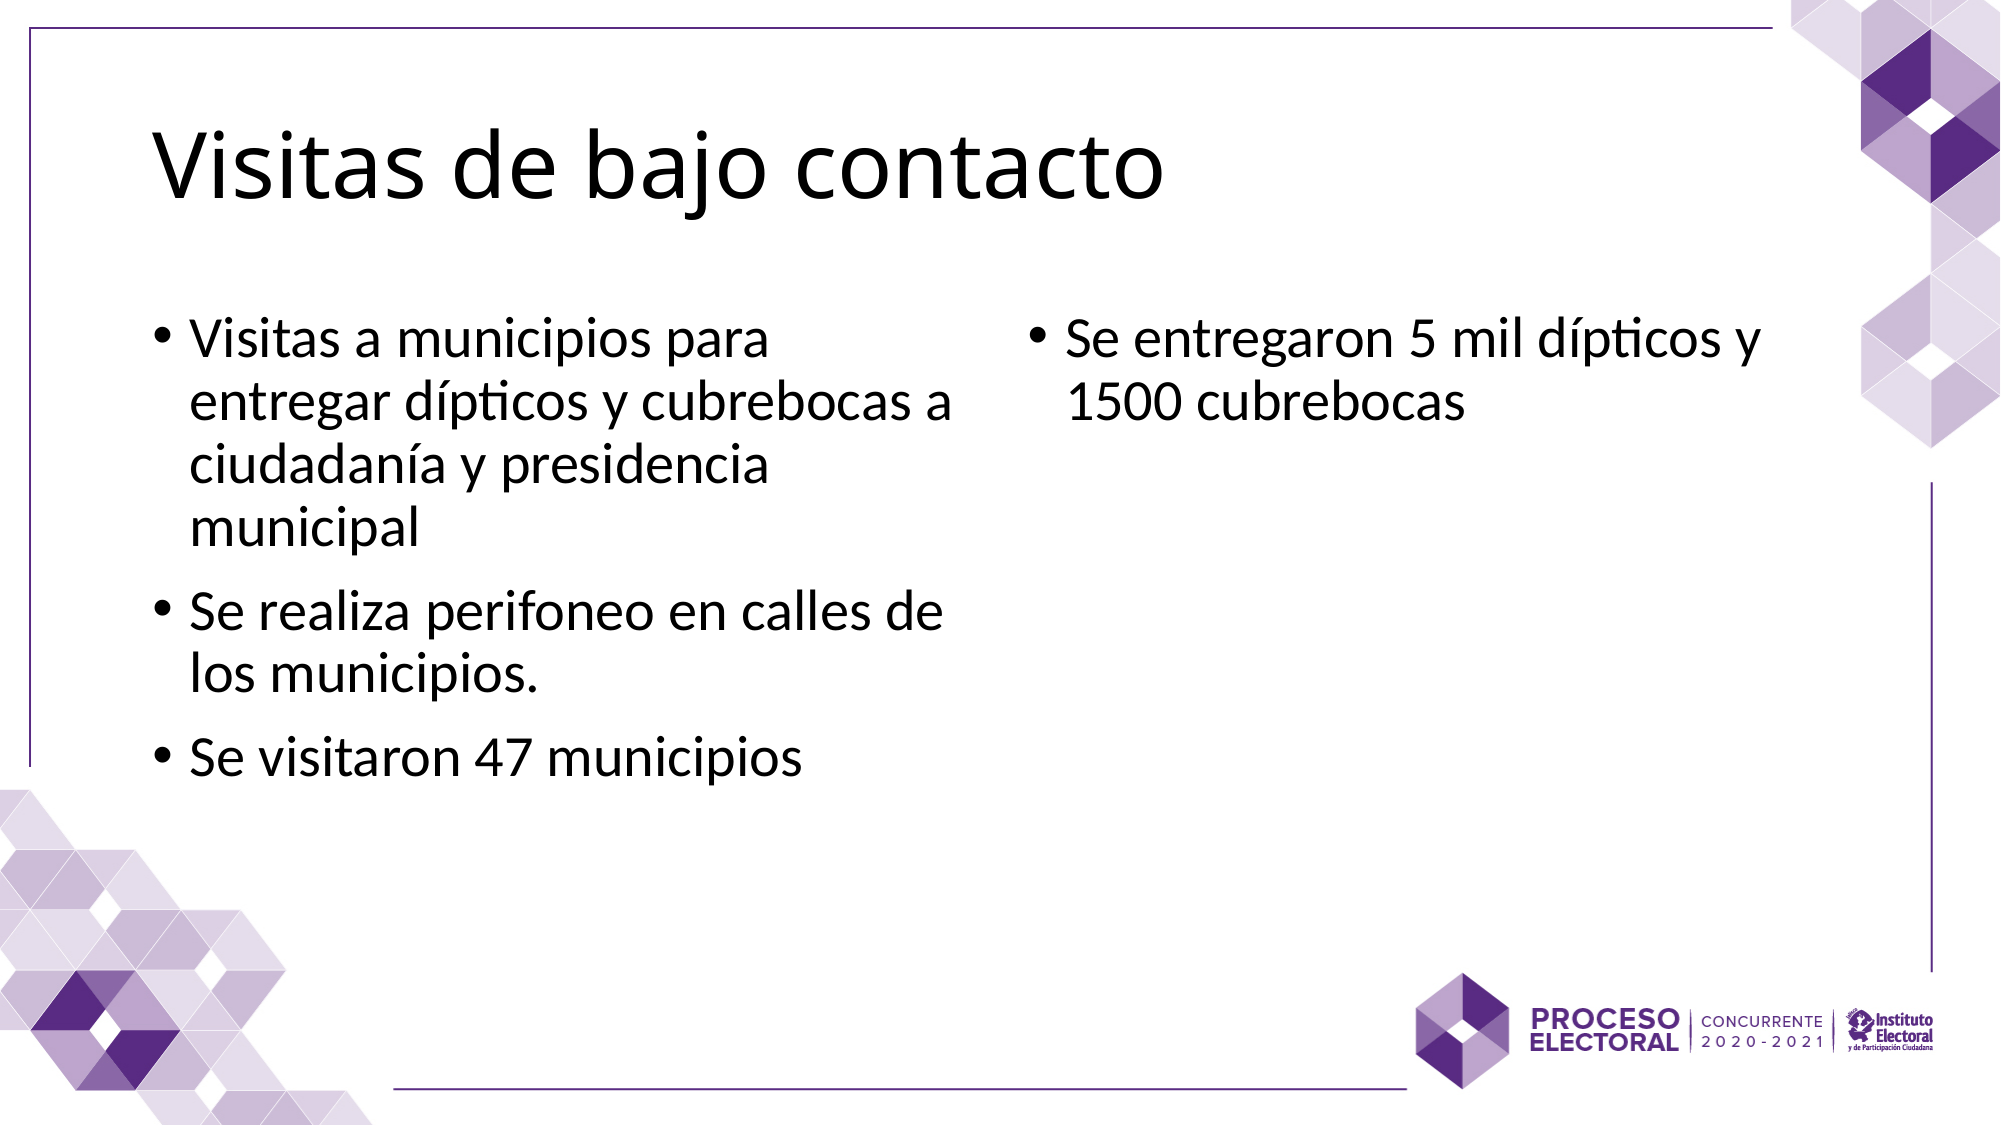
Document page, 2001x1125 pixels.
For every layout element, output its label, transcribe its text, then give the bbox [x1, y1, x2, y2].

picture [0, 0, 2001, 1125]
list Visitas a municipios para entregar dípticos y cubrebocas a ciudadanía y presidencia municipal Se realiza perifoneo en calles de los municipios. Se visitaron 47 municipios [137, 299, 988, 1014]
list Se entregaron 5 mil dípticos y 1500 cubrebocas [1012, 299, 1863, 1014]
title Visitas de bajo contacto [137, 59, 1863, 278]
